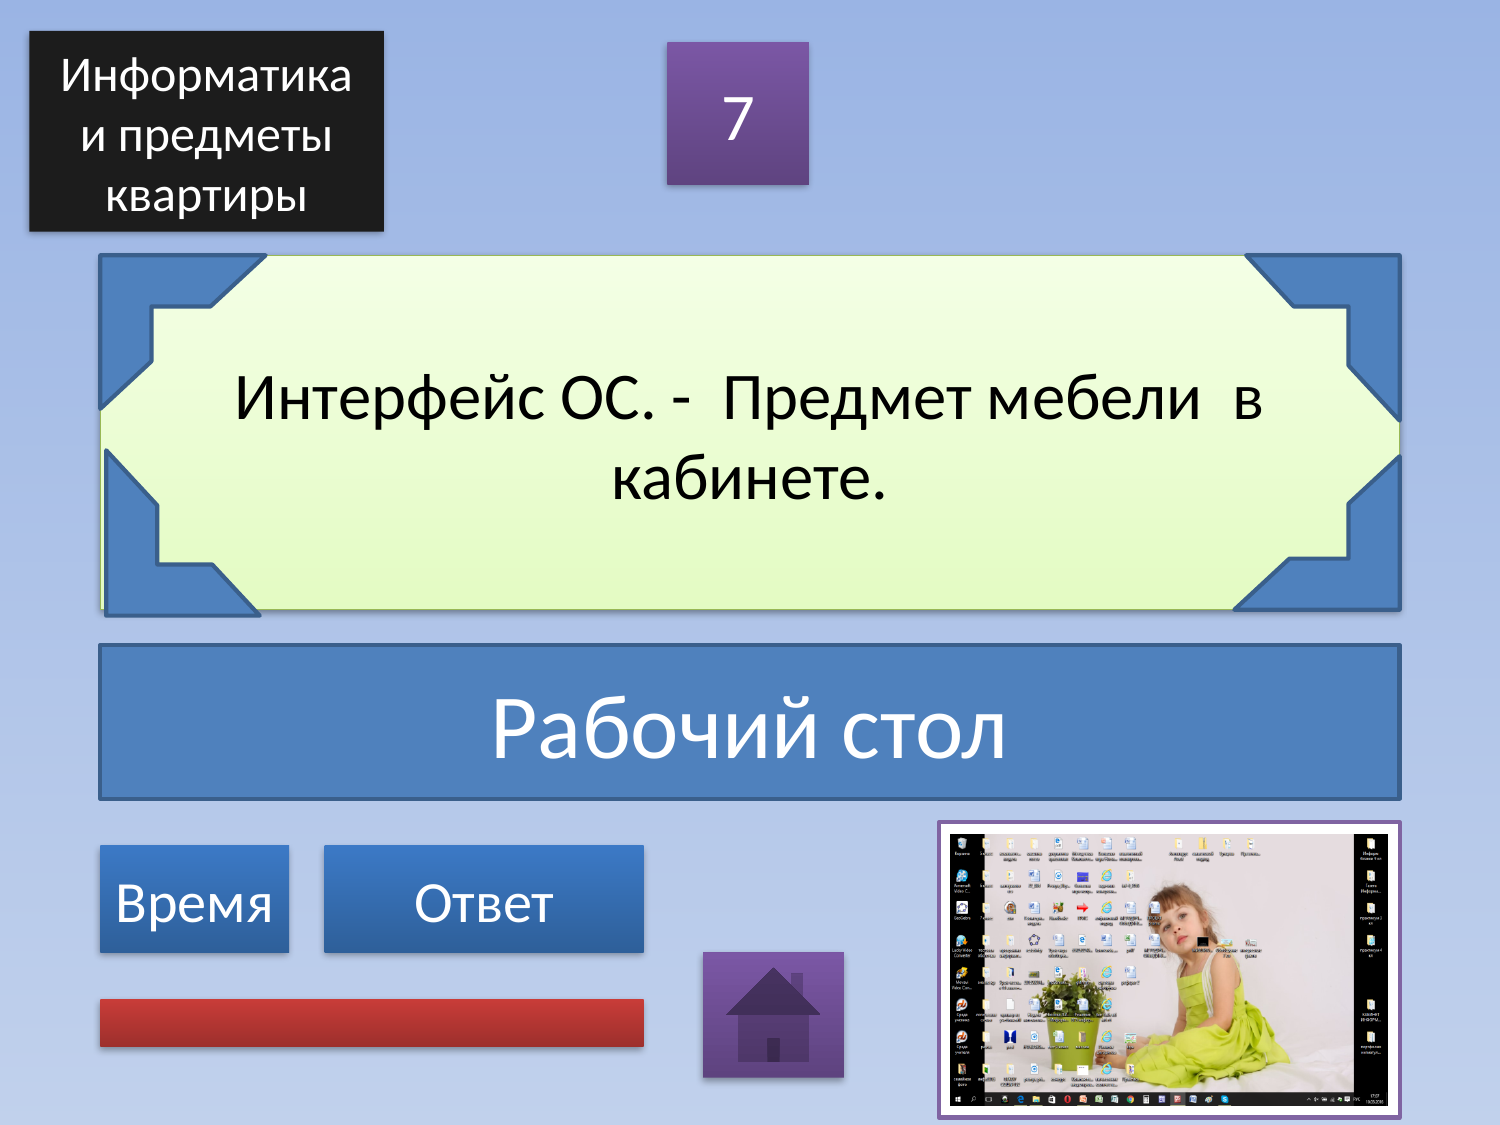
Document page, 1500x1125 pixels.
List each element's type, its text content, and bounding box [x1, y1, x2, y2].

text_box [702, 952, 845, 1078]
text_box Информатика и предметы квартиры [29, 30, 384, 232]
text_box [937, 820, 1402, 1120]
text_box Рабочий стол [98, 643, 1402, 801]
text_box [100, 255, 1400, 616]
text_box [100, 999, 644, 1047]
text_box 7 [667, 42, 809, 185]
text_box [0, 0, 1500, 1125]
text_box Время [100, 845, 290, 953]
text_box Ответ [324, 845, 644, 953]
picture [950, 833, 1389, 1107]
